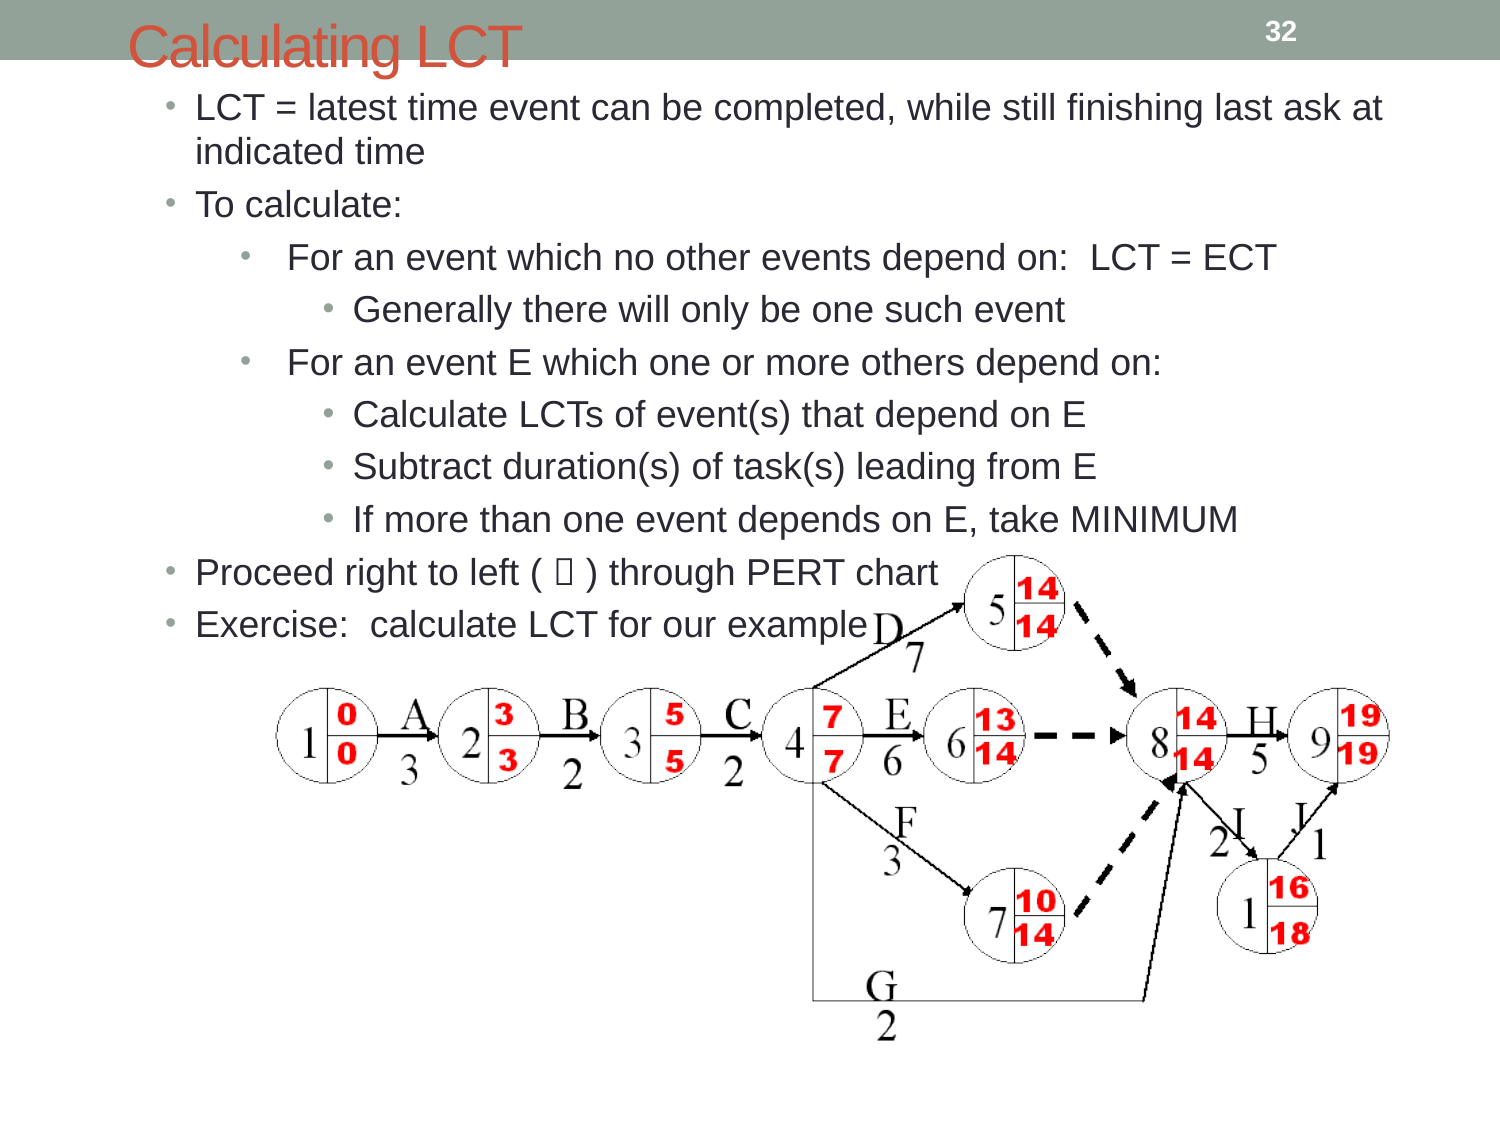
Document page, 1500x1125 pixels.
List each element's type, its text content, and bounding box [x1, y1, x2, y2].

slide_number 32 [1250, 3, 1425, 57]
list LCT = latest time event can be completed, while still finishing last ask at indicated time To calculate: For an event which no other events depend on: LCT = ECT Generally there will only be one such event For an event E which one or more others depend on: Calculate LCTs of event(s) that depend on E Subtract duration(s) of task(s) leading from E If more than one event depends on E, take MINIMUM Proceed right to left (  ) through PERT chart Exercise: calculate LCT for our example [150, 75, 1500, 688]
picture [262, 542, 1413, 1064]
title Calculating LCT [112, 0, 1388, 88]
